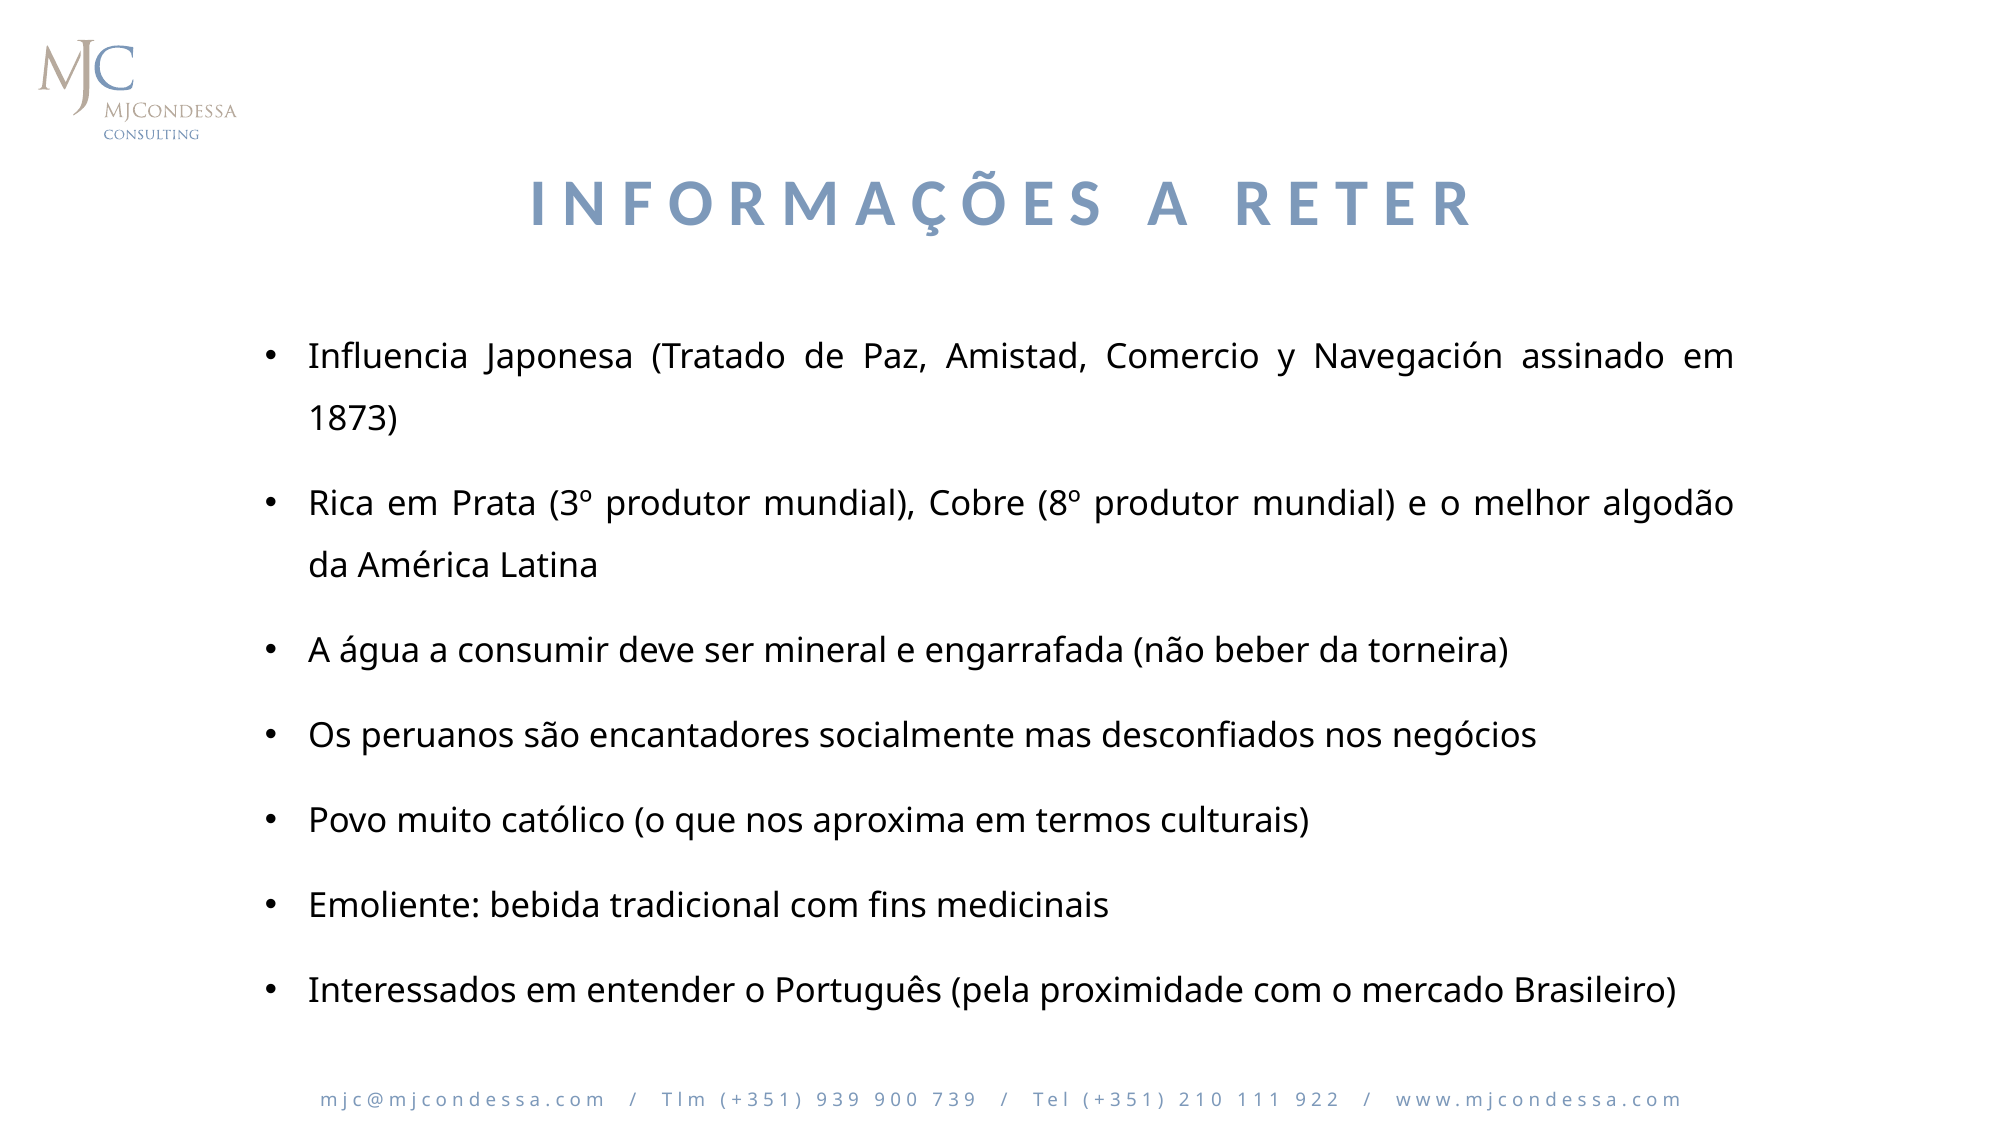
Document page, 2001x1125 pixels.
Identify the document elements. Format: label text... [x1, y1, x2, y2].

subtitle Influencia Japonesa (Tratado de Paz, Amistad, Comercio y Navegación assinado em 1873) Rica em Prata (3º produtor mundial), Cobre (8º produtor mundial) e o melhor algodão da América Latina A água a consumir deve ser mineral e engarrafada (não beber da torneira) Os peruanos são encantadores socialmente mas desconfiados nos negócios Povo muito católico (o que nos aproxima em termos culturais) Emoliente: bebida tradicional com fins medicinais Interessados em entender o Português (pela proximidade com o mercado Brasileiro) [249, 305, 1750, 1019]
title Informações a Reter [137, 155, 1863, 253]
